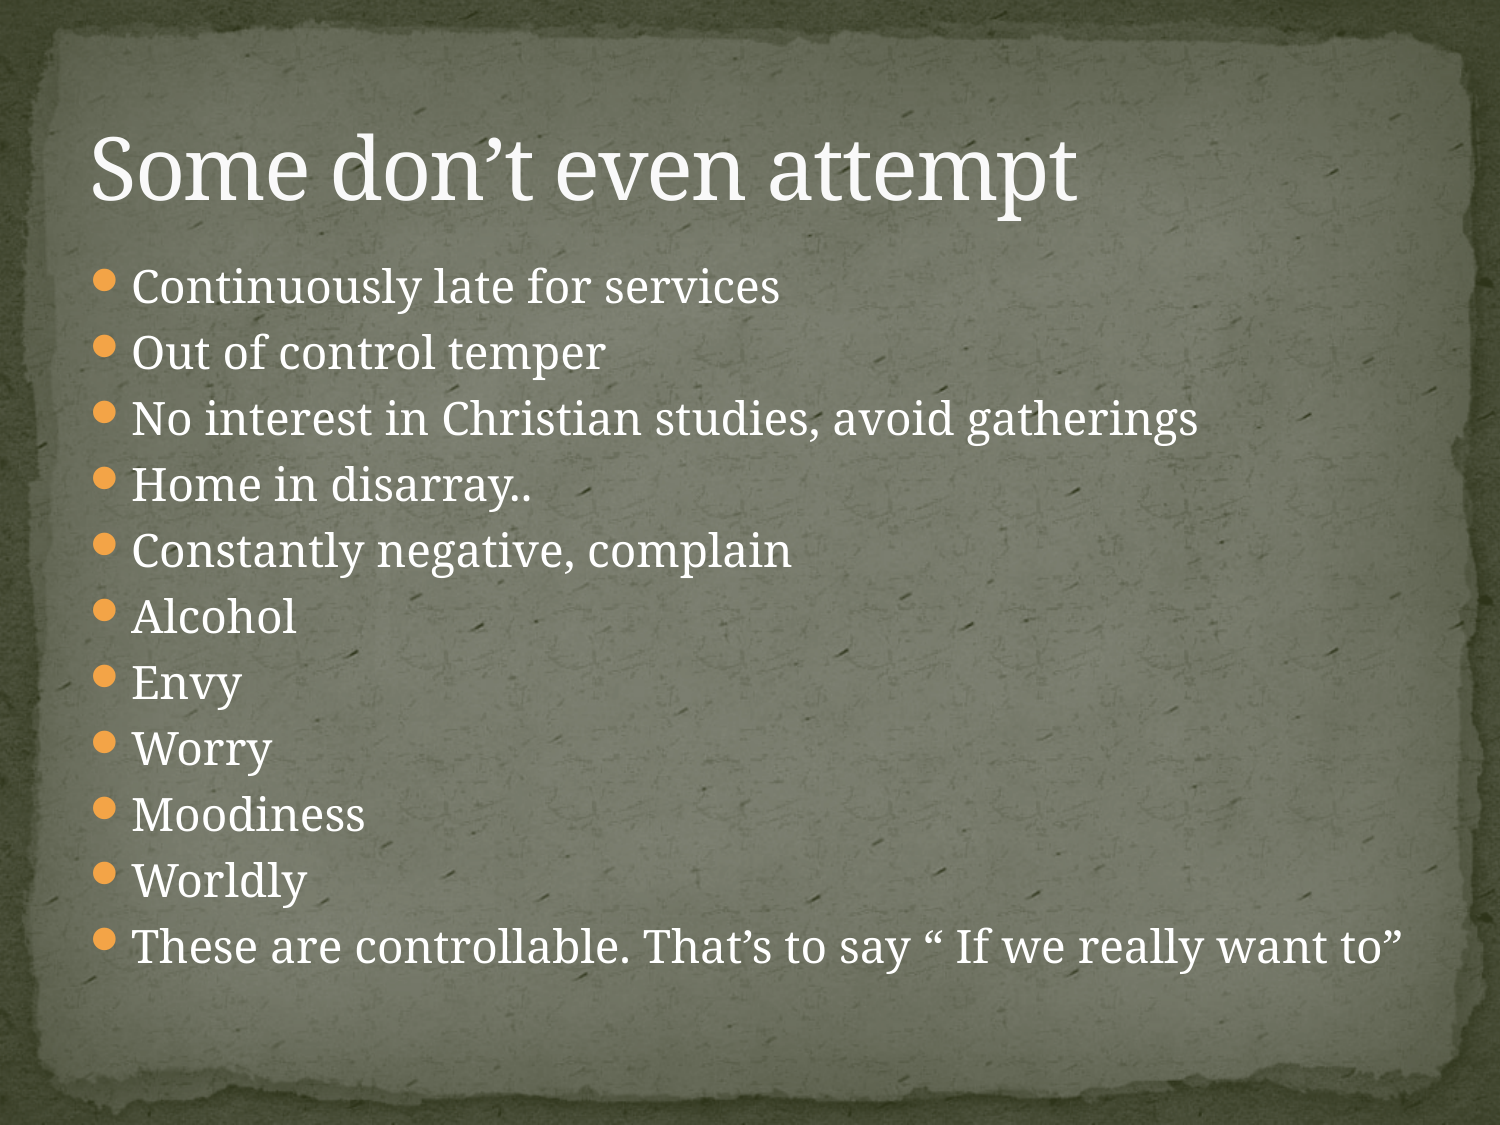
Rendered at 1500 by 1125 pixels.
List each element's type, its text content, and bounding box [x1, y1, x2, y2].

title Some don’t even attempt [74, 24, 1425, 225]
list Continuously late for services Out of control temper No interest in Christian studies, avoid gatherings Home in disarray.. Constantly negative, complain Alcohol Envy Worry Moodiness Worldly These are controllable. That’s to say “ If we really want to” [75, 249, 1425, 1000]
